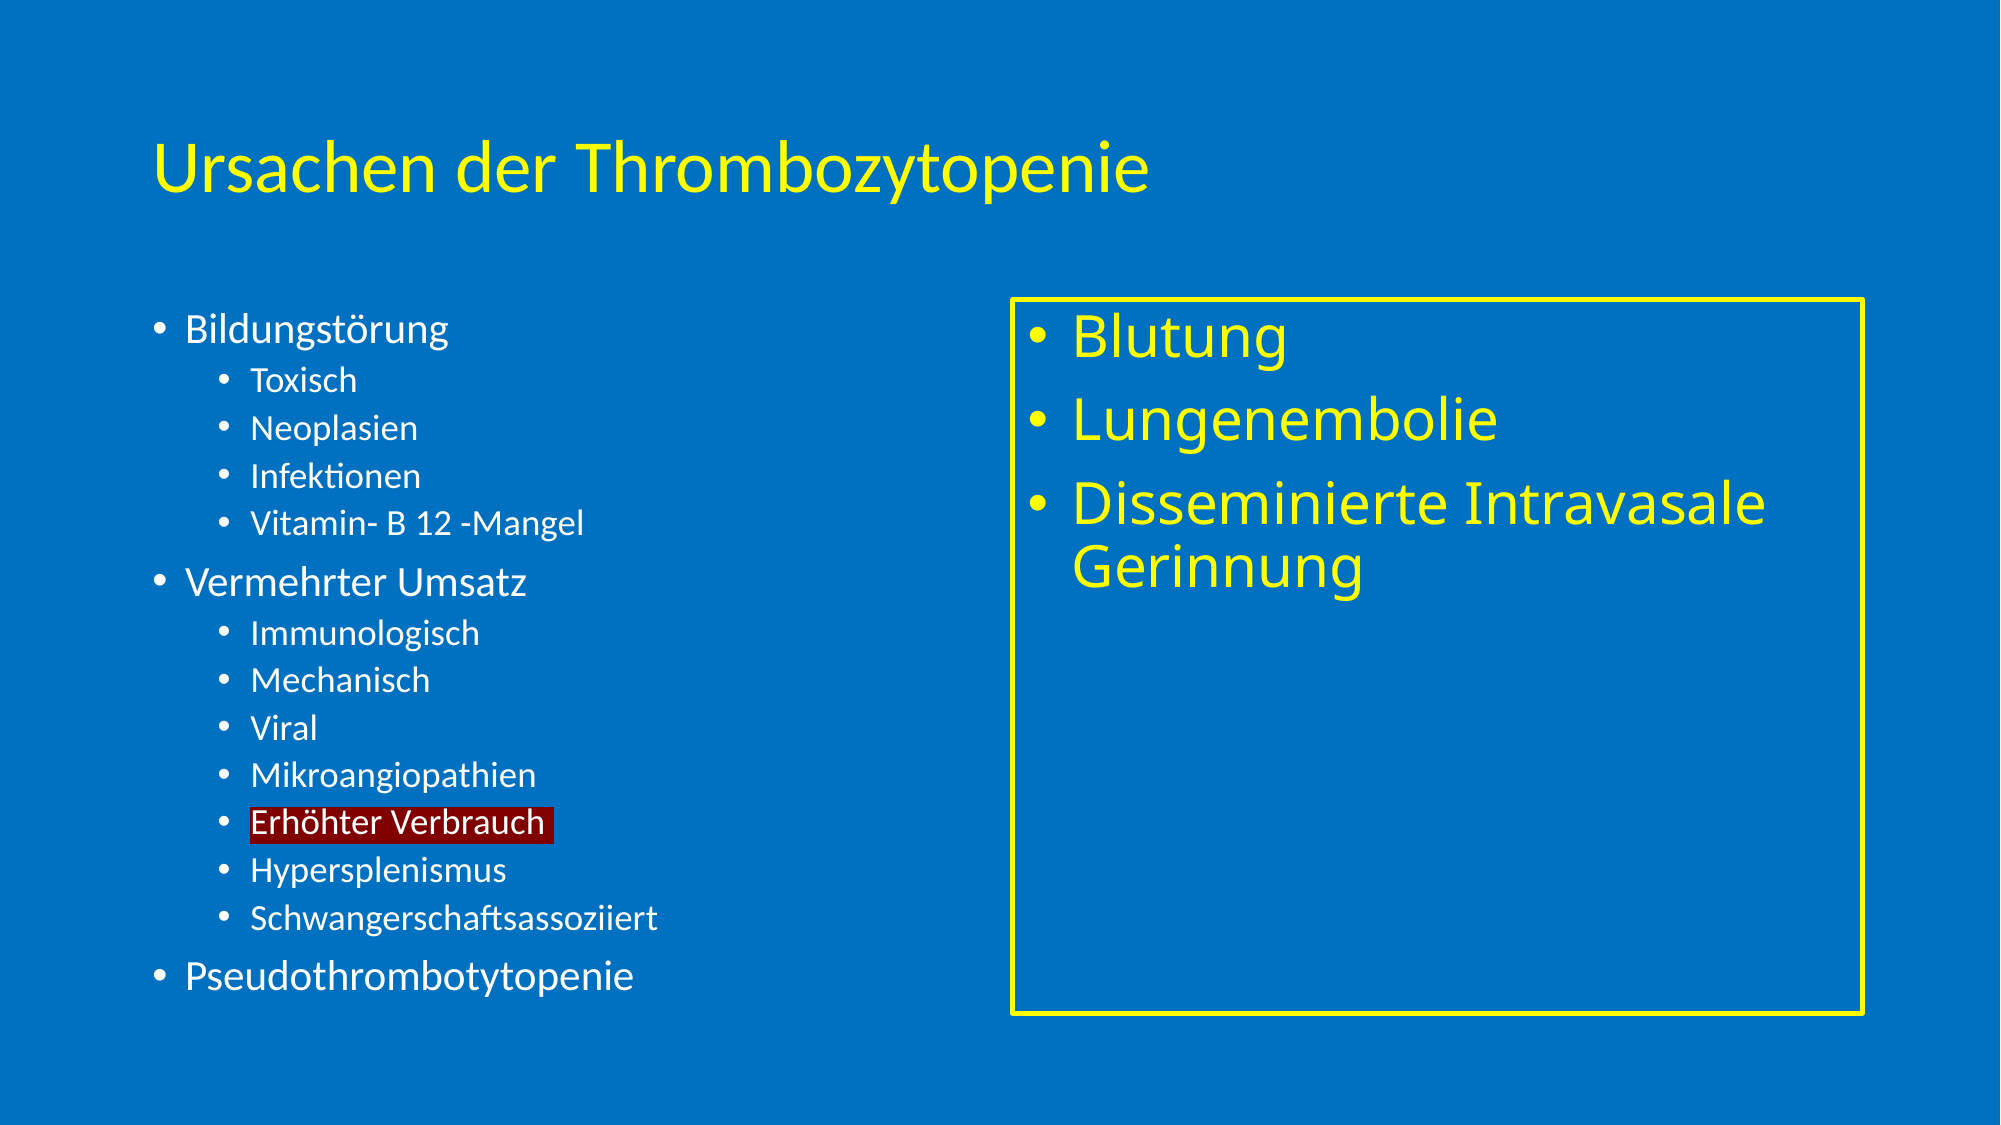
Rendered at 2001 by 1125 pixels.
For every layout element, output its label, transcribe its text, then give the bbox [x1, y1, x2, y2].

text_box [863, 171, 1602, 1107]
list Bildungstörung Toxisch Neoplasien Infektionen Vitamin- B 12 -Mangel Vermehrter Umsatz Immunologisch Mechanisch Viral Mikroangiopathien Erhöhter Verbrauch Hypersplenismus Schwangerschaftsassoziiert Pseudothrombotytopenie [137, 299, 863, 1014]
title Ursachen der Thrombozytopenie [137, 59, 1863, 278]
list Blutung Lungenembolie Disseminierte Intravasale Gerinnung [1602, 299, 1863, 1014]
